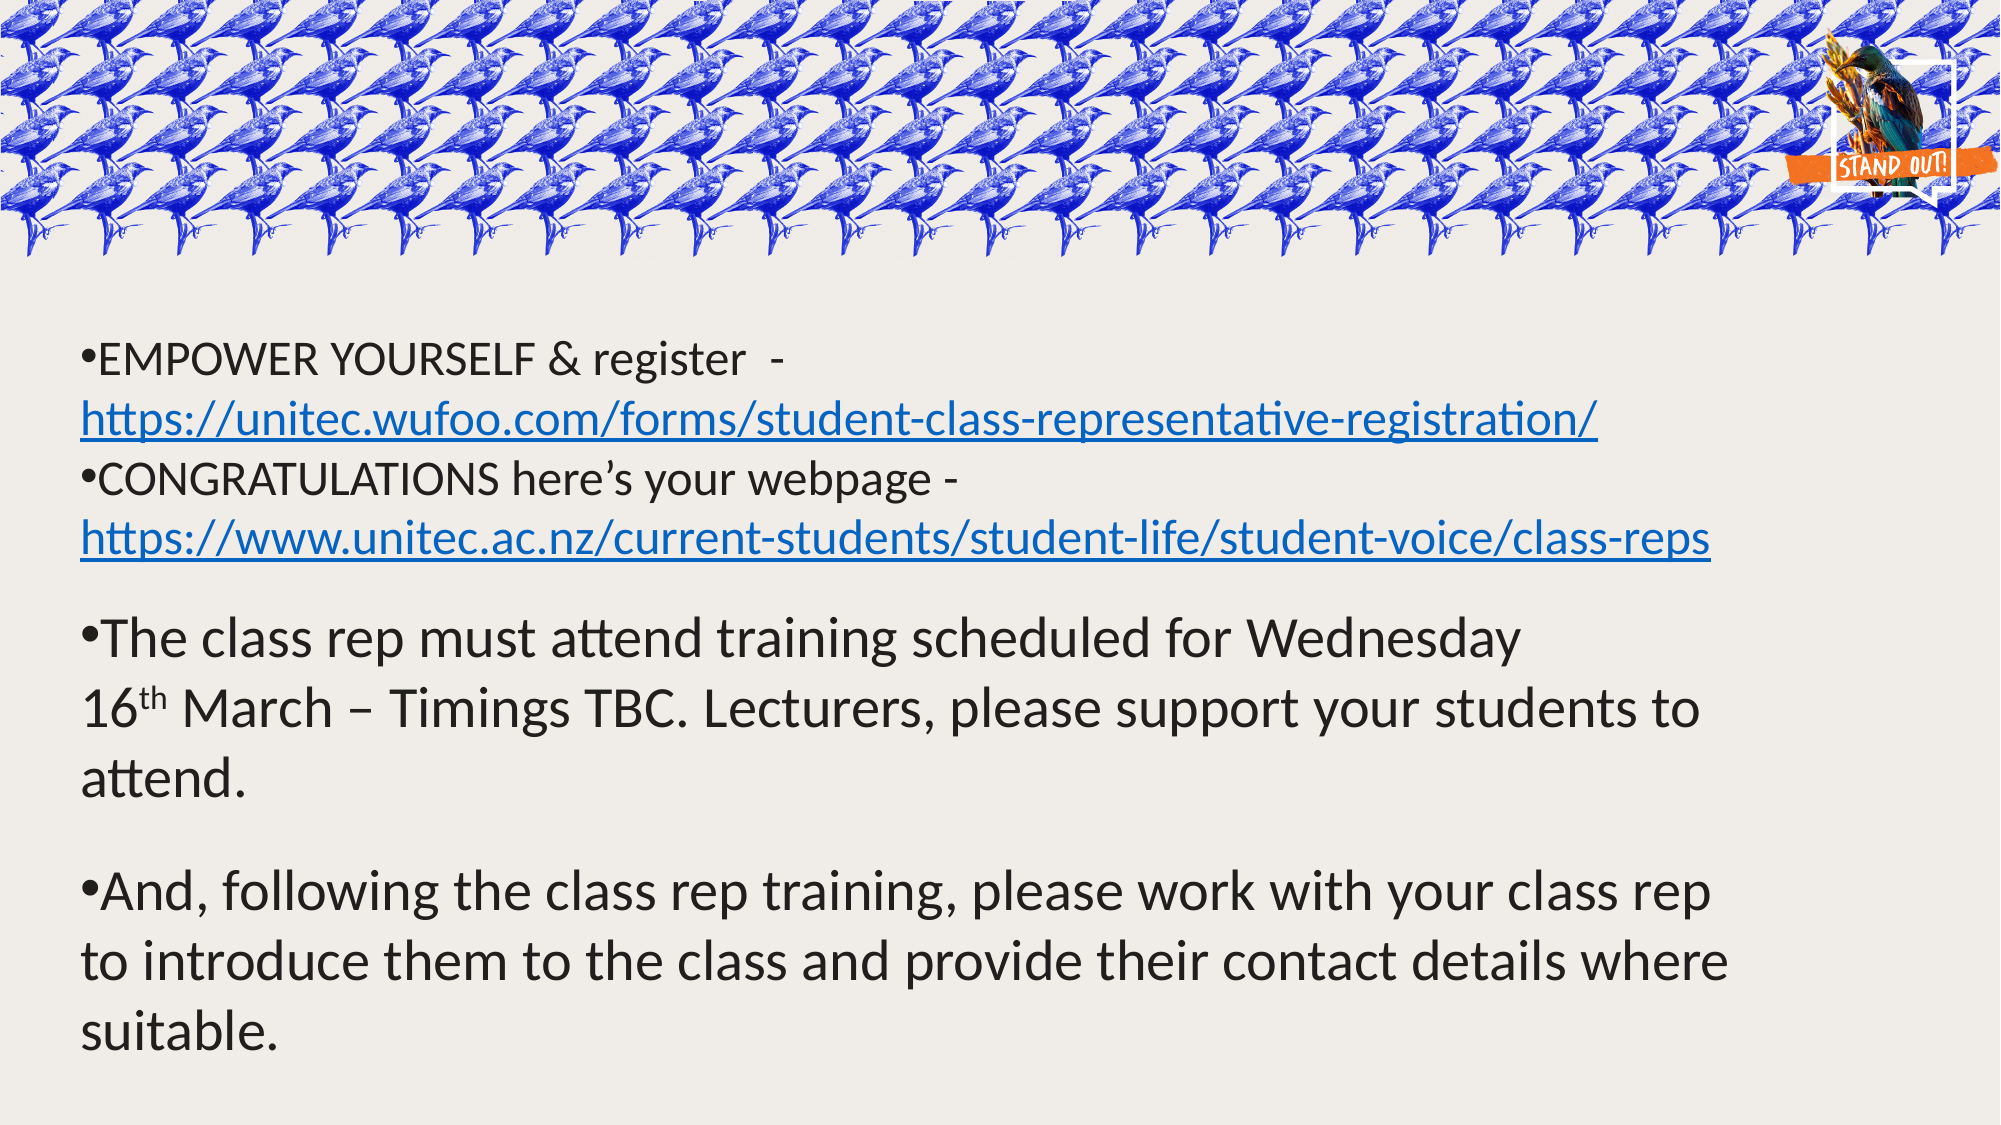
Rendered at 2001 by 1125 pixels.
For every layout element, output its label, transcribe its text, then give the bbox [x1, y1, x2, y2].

text_box And, following the class rep training, please work with your class rep to introduce them to the class and provide their contact details where suitable. [65, 844, 1762, 1070]
picture [0, 0, 2000, 259]
text_box The class rep must attend training scheduled for Wednesday 16th March – Timings TBC. Lecturers, please support your students to attend. [65, 591, 1785, 817]
text_box EMPOWER YOURSELF & register - https://unitec.wufoo.com/forms/student-class-representative-registration/ CONGRATULATIONS here’s your webpage - https://www.unitec.ac.nz/current-students/student-life/student-voice/class-reps [65, 317, 1762, 573]
